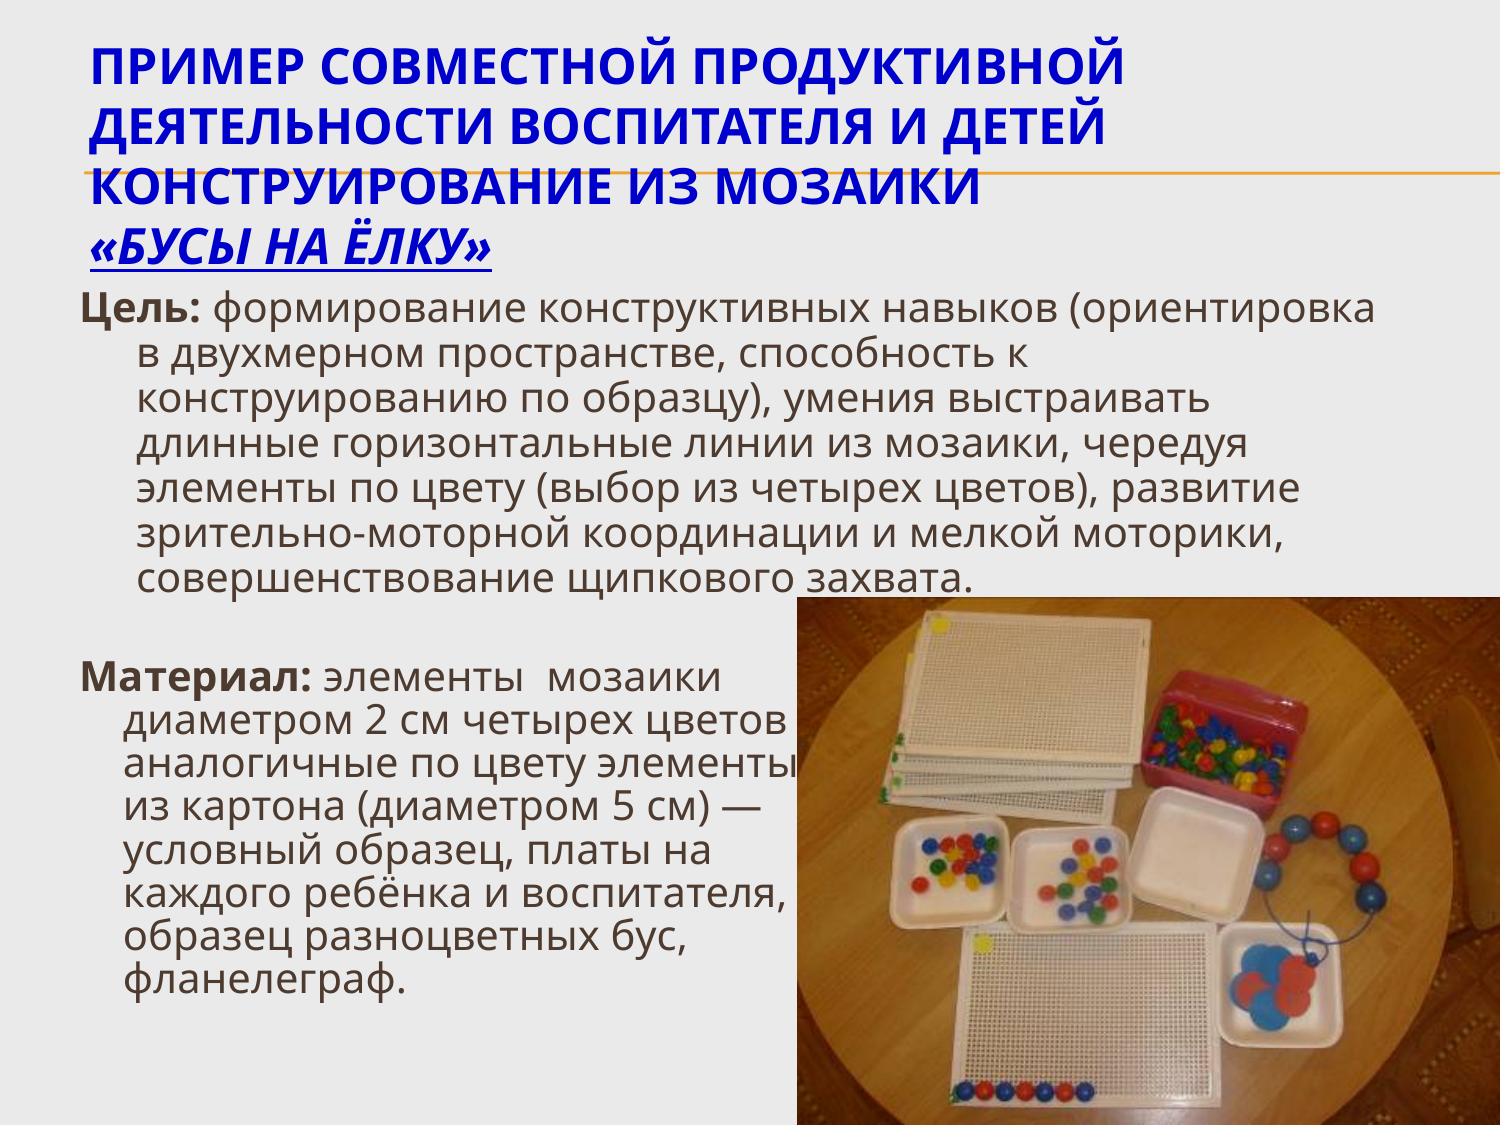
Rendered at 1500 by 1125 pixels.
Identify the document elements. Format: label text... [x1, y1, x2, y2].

title Пример совместной продуктивной деятельности воспитателя и детей Конструирование из мозаики «Бусы на ёлку» [75, 19, 1425, 291]
picture [796, 597, 1500, 1125]
list Цель: формирование конструктивных навыков (ориентировка в двухмерном пространстве, способность к конструированию по образцу), умения выстраивать длинные горизонтальные линии из мозаики, чередуя элементы по цвету (выбор из четырех цветов), развитие зрительно-моторной координации и мелкой моторики, совершенствование щипкового захвата. Материал: элементы мозаики диаметром 2 см четырех цветов и аналогичные по цвету элементы из картона (диаметром 5 см) — условный образец, платы на каждого ребёнка и воспитателя, образец разноцветных бус, фланелеграф. [64, 278, 1416, 1071]
